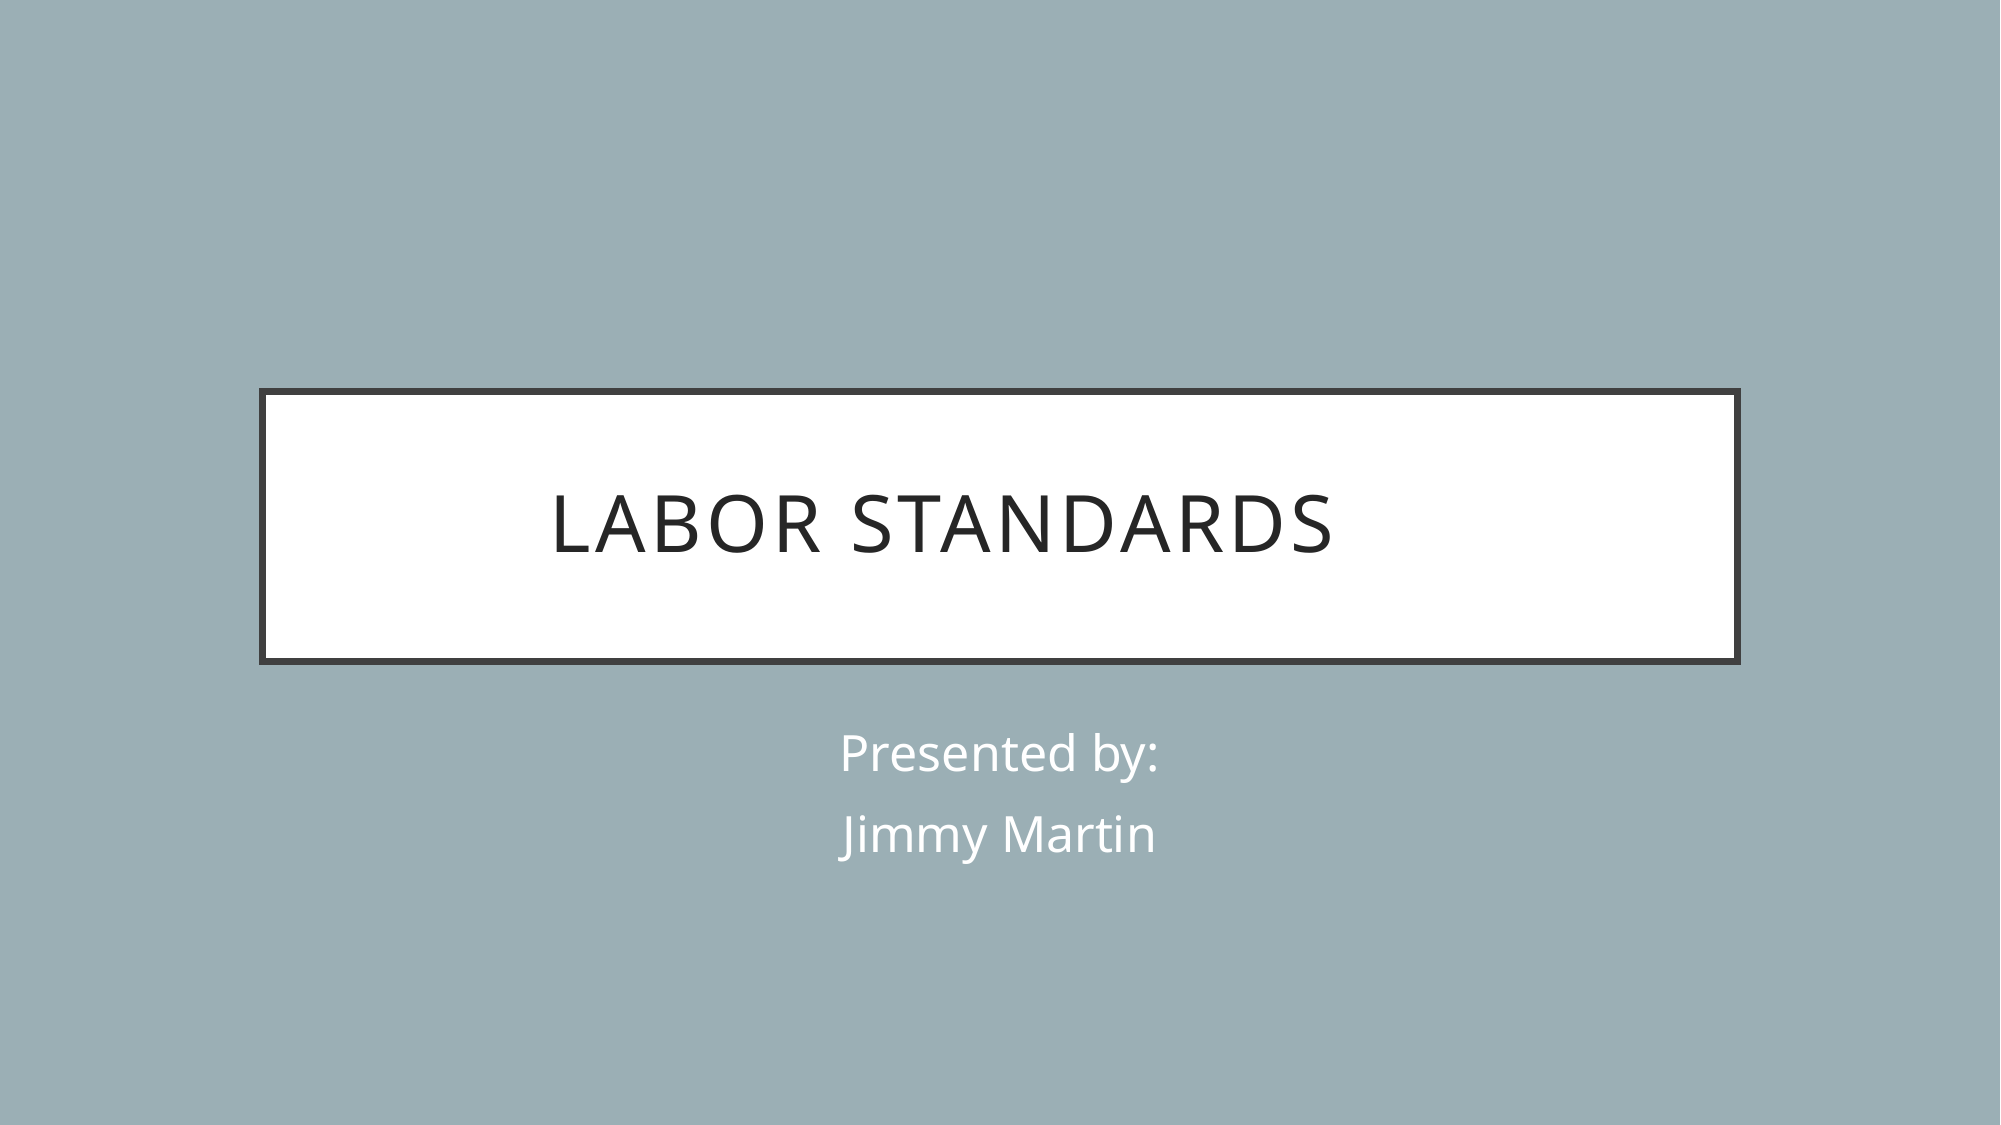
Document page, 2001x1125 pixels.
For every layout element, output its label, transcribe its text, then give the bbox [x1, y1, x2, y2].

title Labor Standards [259, 388, 1741, 665]
subtitle Presented by: Jimmy Martin [442, 713, 1558, 918]
